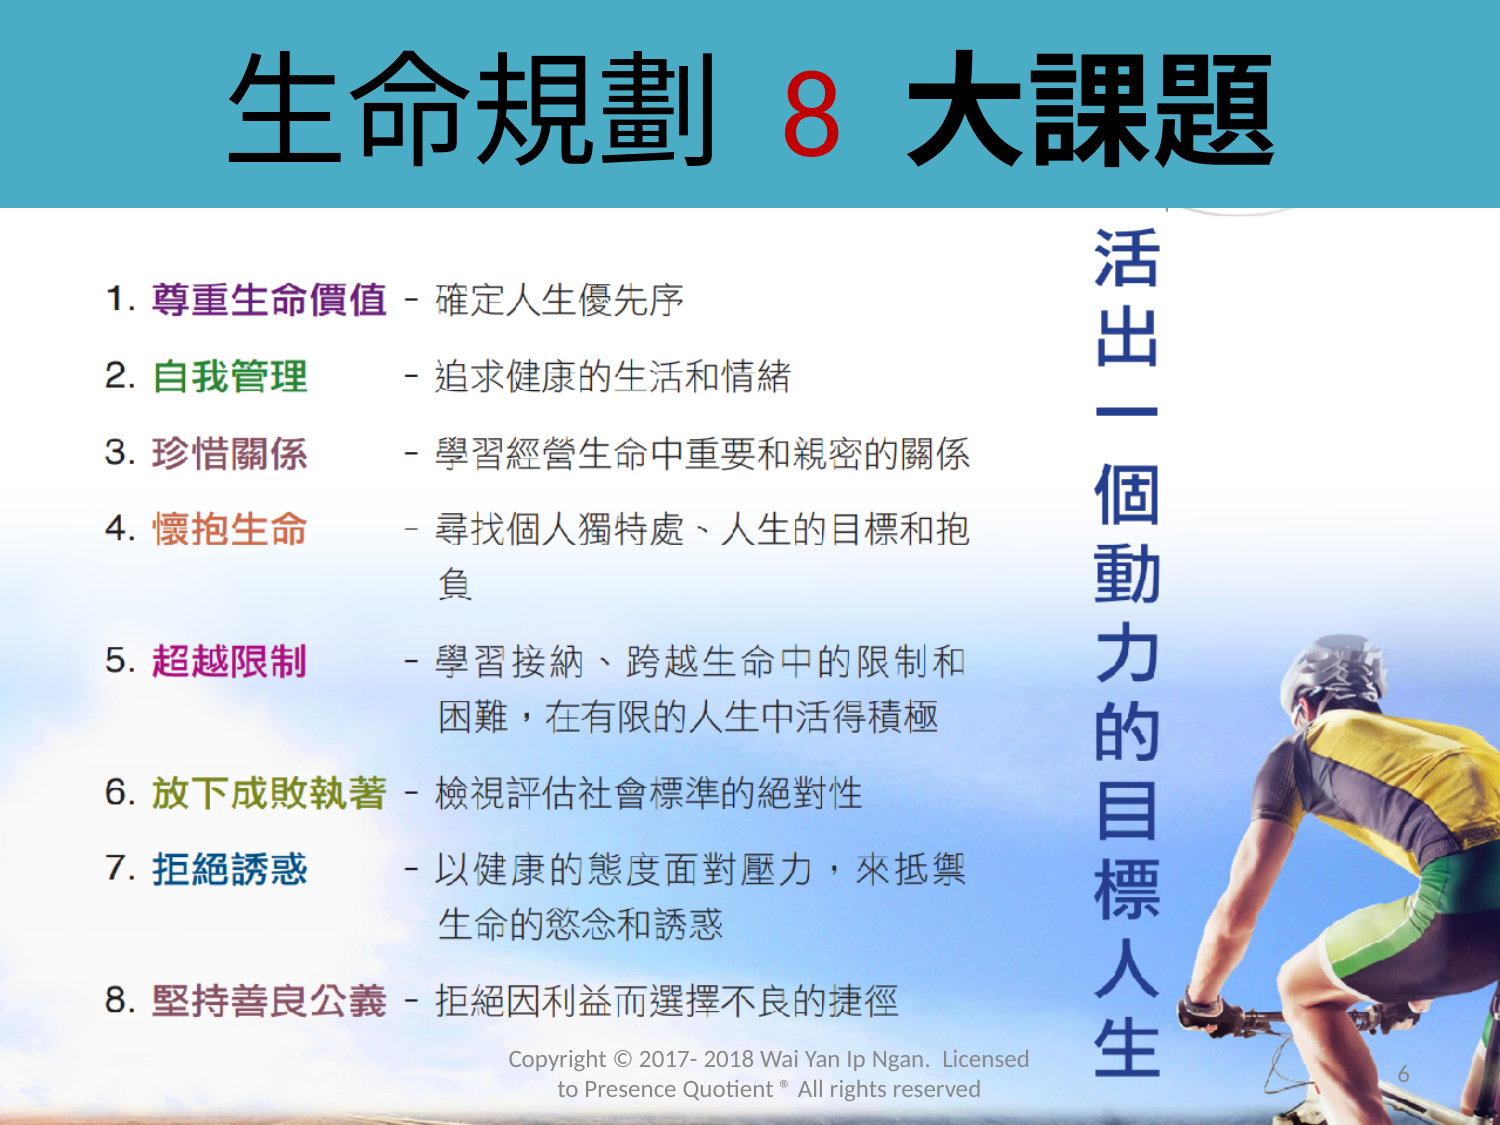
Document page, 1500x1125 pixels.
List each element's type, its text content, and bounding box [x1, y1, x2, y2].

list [0, 208, 1500, 1125]
title 生命規劃 8 大課題 [0, 0, 1500, 208]
